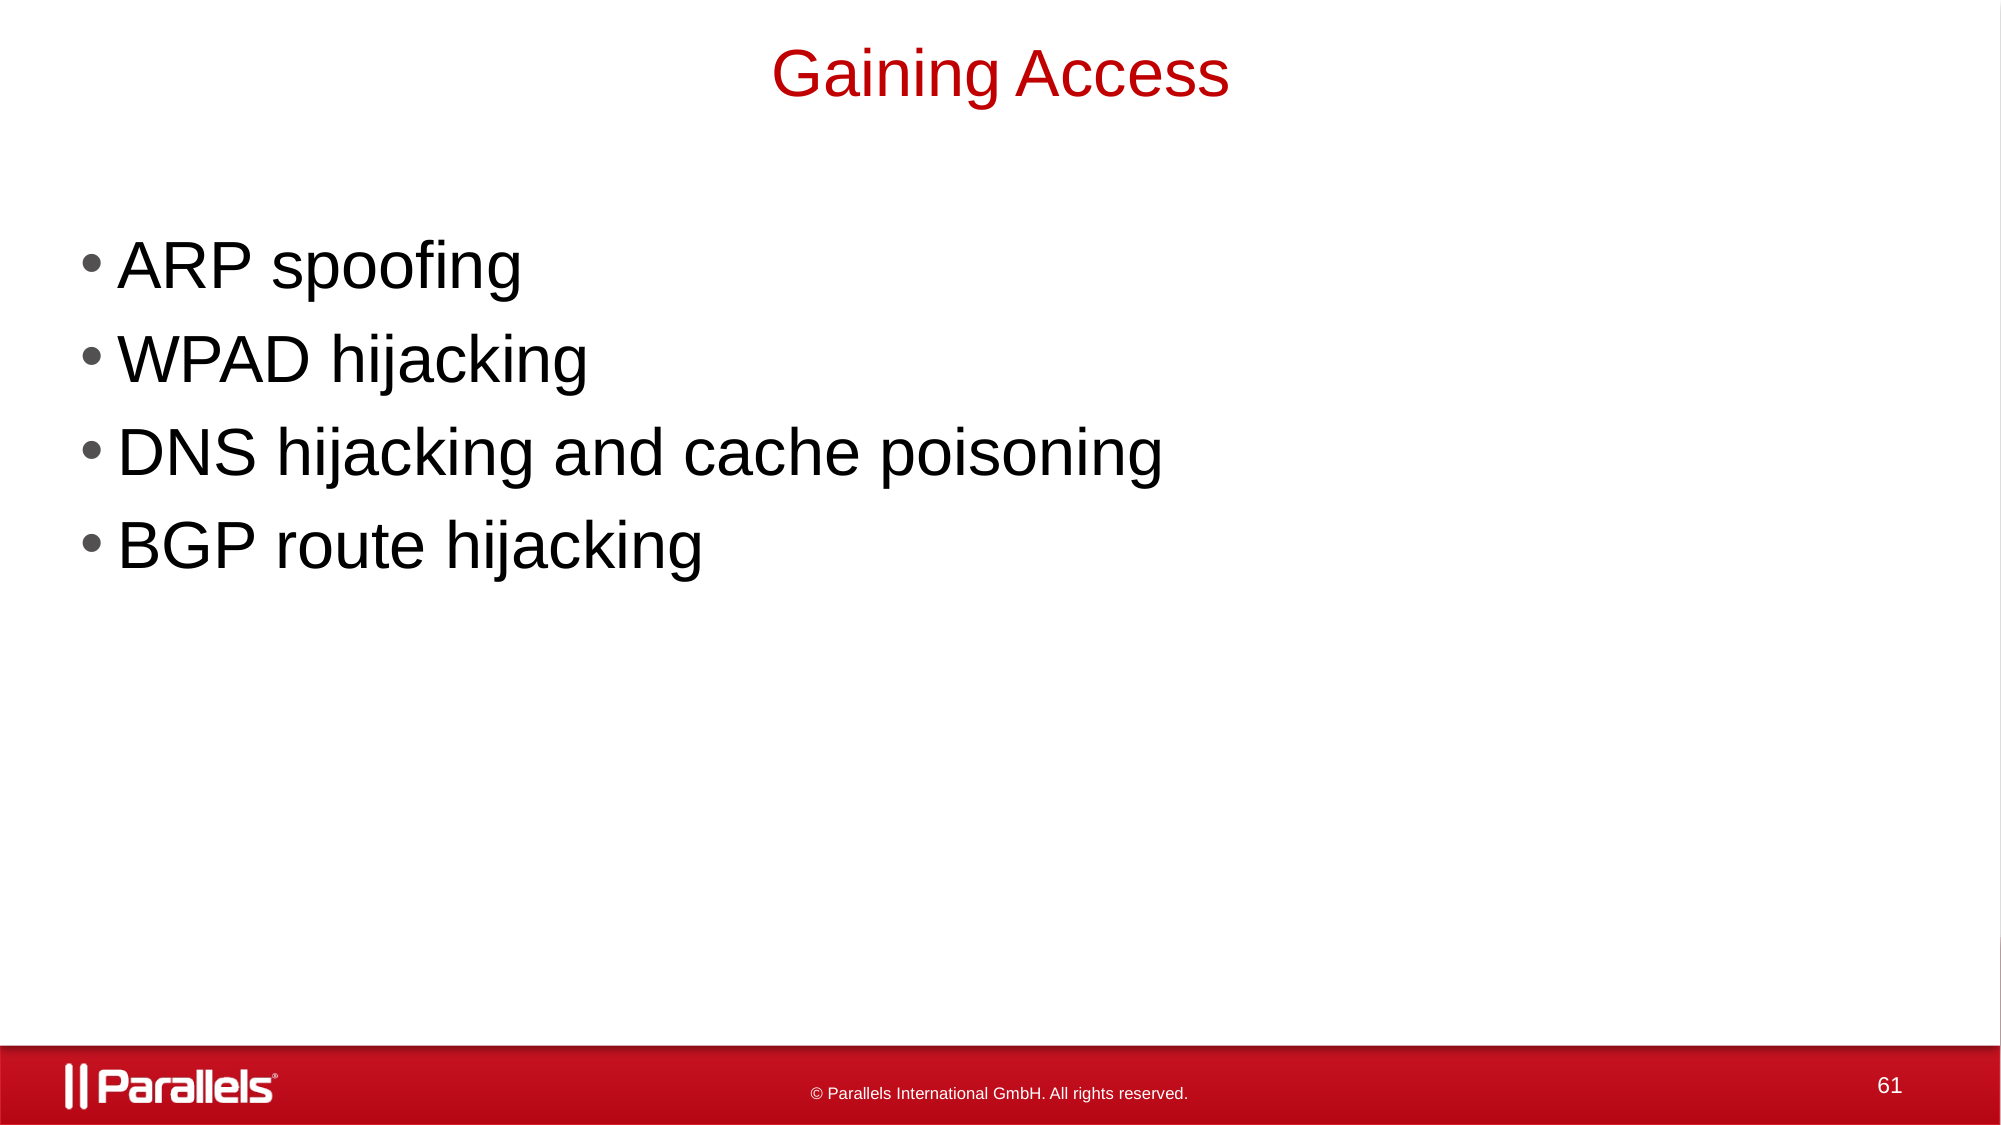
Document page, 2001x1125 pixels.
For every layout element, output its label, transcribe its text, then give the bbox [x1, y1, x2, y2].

picture [42, 1039, 293, 1125]
list ARP spoofing WPAD hijacking DNS hijacking and cache poisoning BGP route hijacking [64, 121, 1937, 1000]
title Gaining Access [64, 21, 1939, 119]
